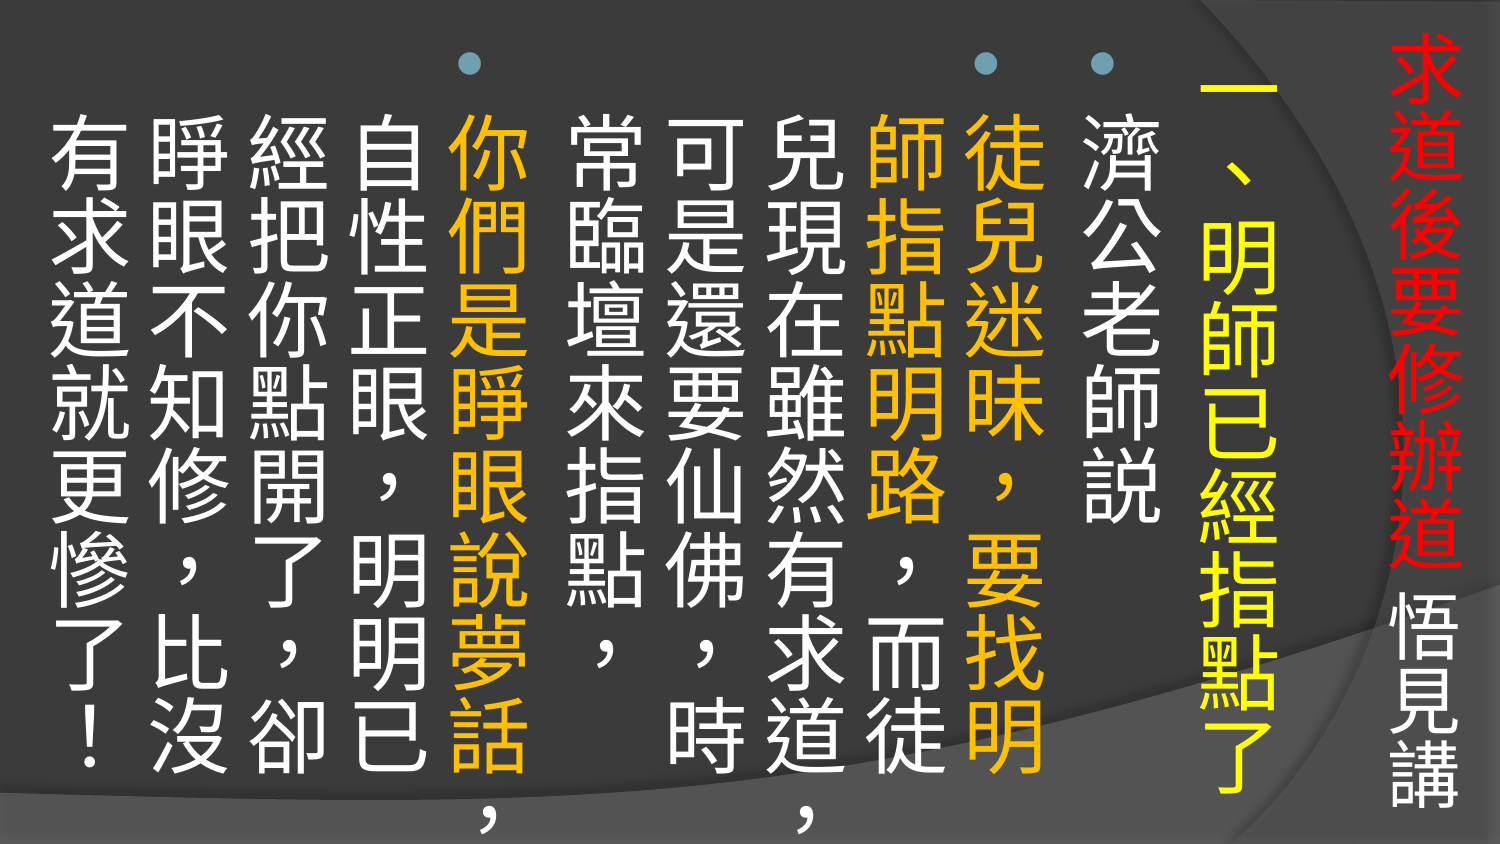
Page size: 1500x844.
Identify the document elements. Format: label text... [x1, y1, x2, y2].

title 求道後要修辦道 悟見講 [1364, 21, 1483, 820]
list 一、明師已經指點了 濟公老師説 徒兒迷昧，要找明師指點明路，而徒兒現在雖然有求道，可是還要仙佛，時常臨壇來指點， 你們是睜眼說夢話，自性正眼，明明已經把你點開了，卻睜眼不知修，比沒有求道就更慘了！ [29, 27, 1365, 820]
